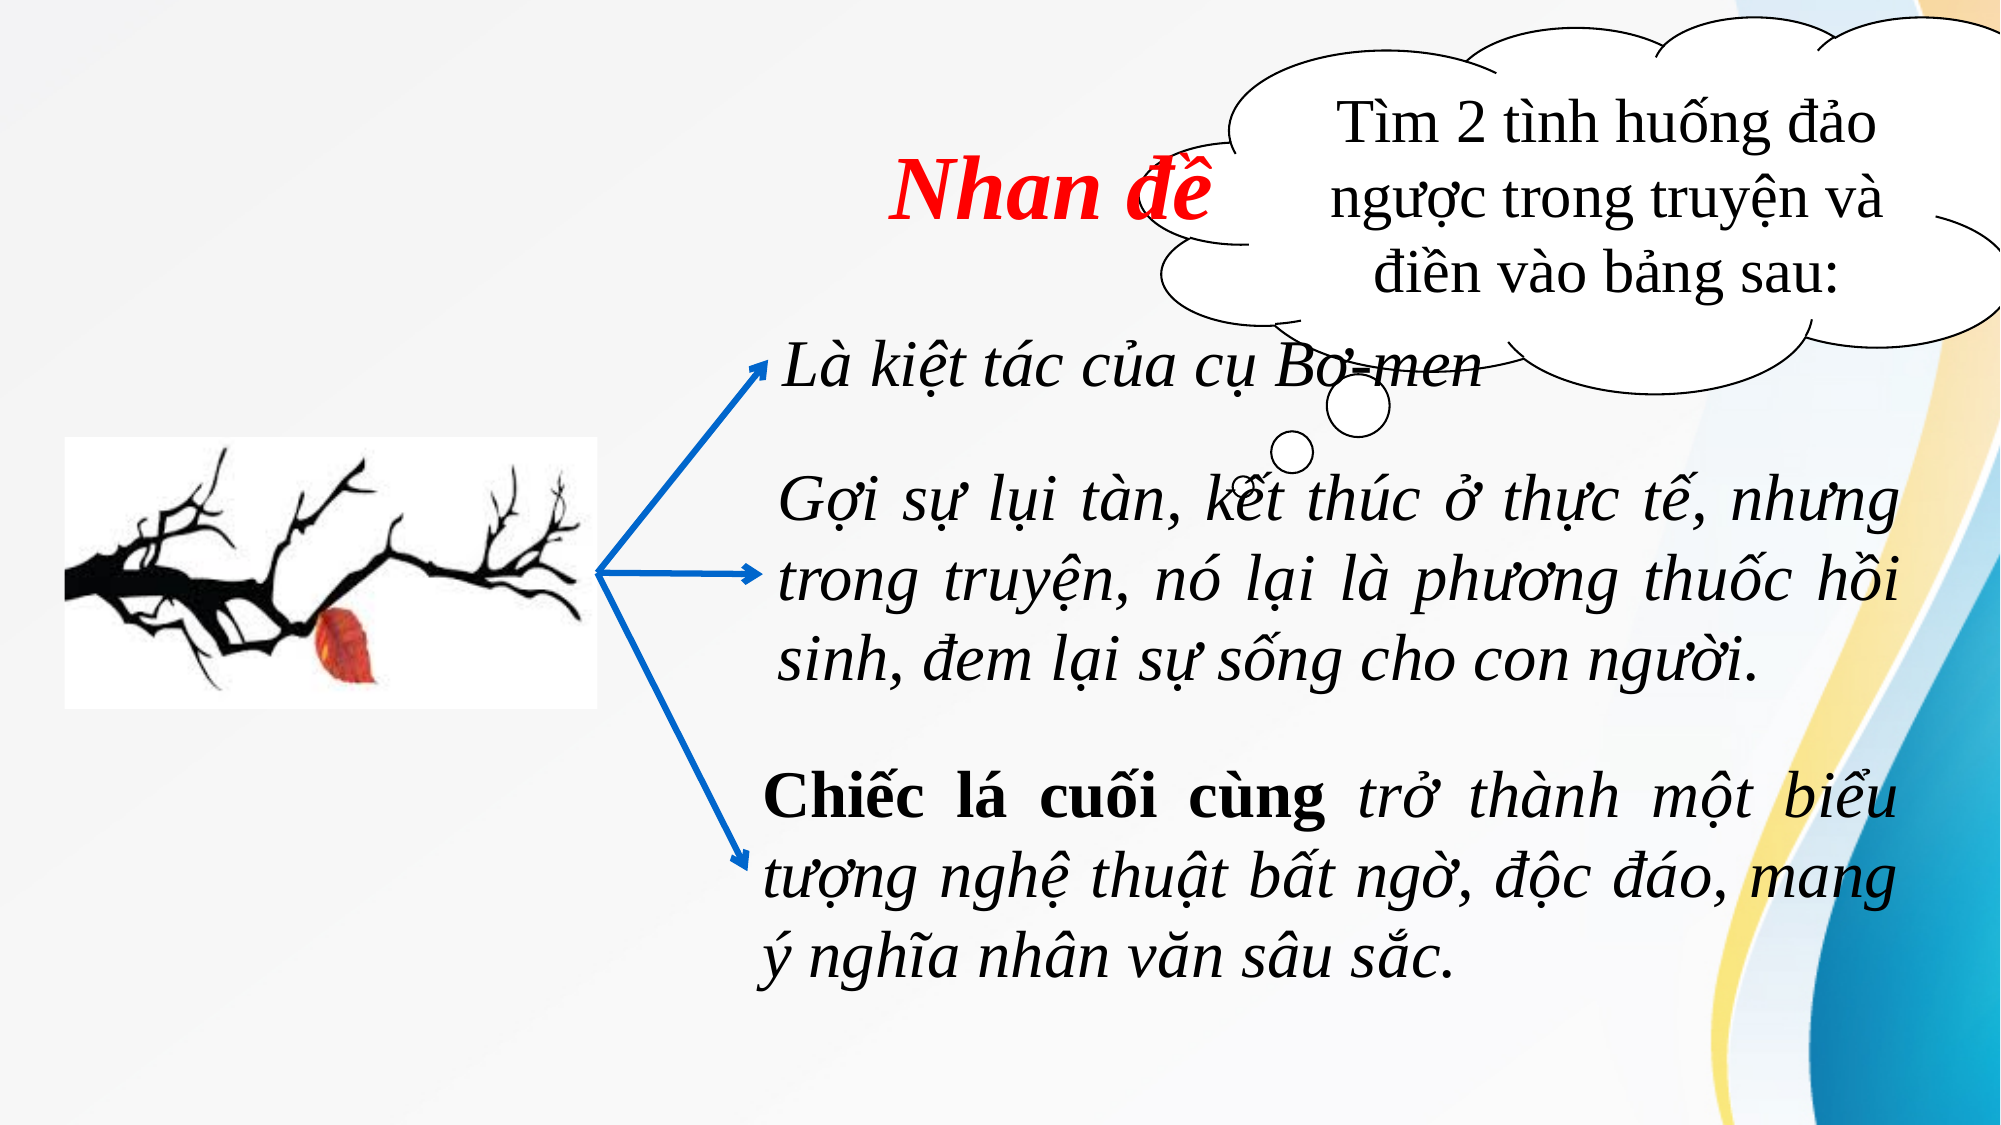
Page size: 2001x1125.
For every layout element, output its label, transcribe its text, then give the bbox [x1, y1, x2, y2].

picture [0, 0, 2001, 1125]
text_box Nhan đề [418, 120, 1684, 246]
text_box Chiếc lá cuối cùng trở thành một biểu tượng nghệ thuật bất ngờ, độc đáo, mang ý nghĩa nhân văn sâu sắc. [747, 743, 1914, 999]
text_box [597, 360, 768, 573]
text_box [597, 572, 748, 873]
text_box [748, 572, 763, 576]
text_box Tìm 2 tình huống đảo ngược trong truyện và điền vào bảng sau: [1325, 408, 1391, 439]
text_box Gợi sự lụi tàn, kết thúc ở thực tế, nhưng trong truyện, nó lại là phương thuốc hồi sinh, đem lại sự sống cho con người. [762, 446, 1917, 702]
text_box Là kiệt tác của cụ Bơ-men [768, 312, 1591, 408]
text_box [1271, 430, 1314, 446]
text_box Tìm 2 tình huống đảo ngược trong truyện và điền vào bảng sau: [1160, 16, 2000, 396]
